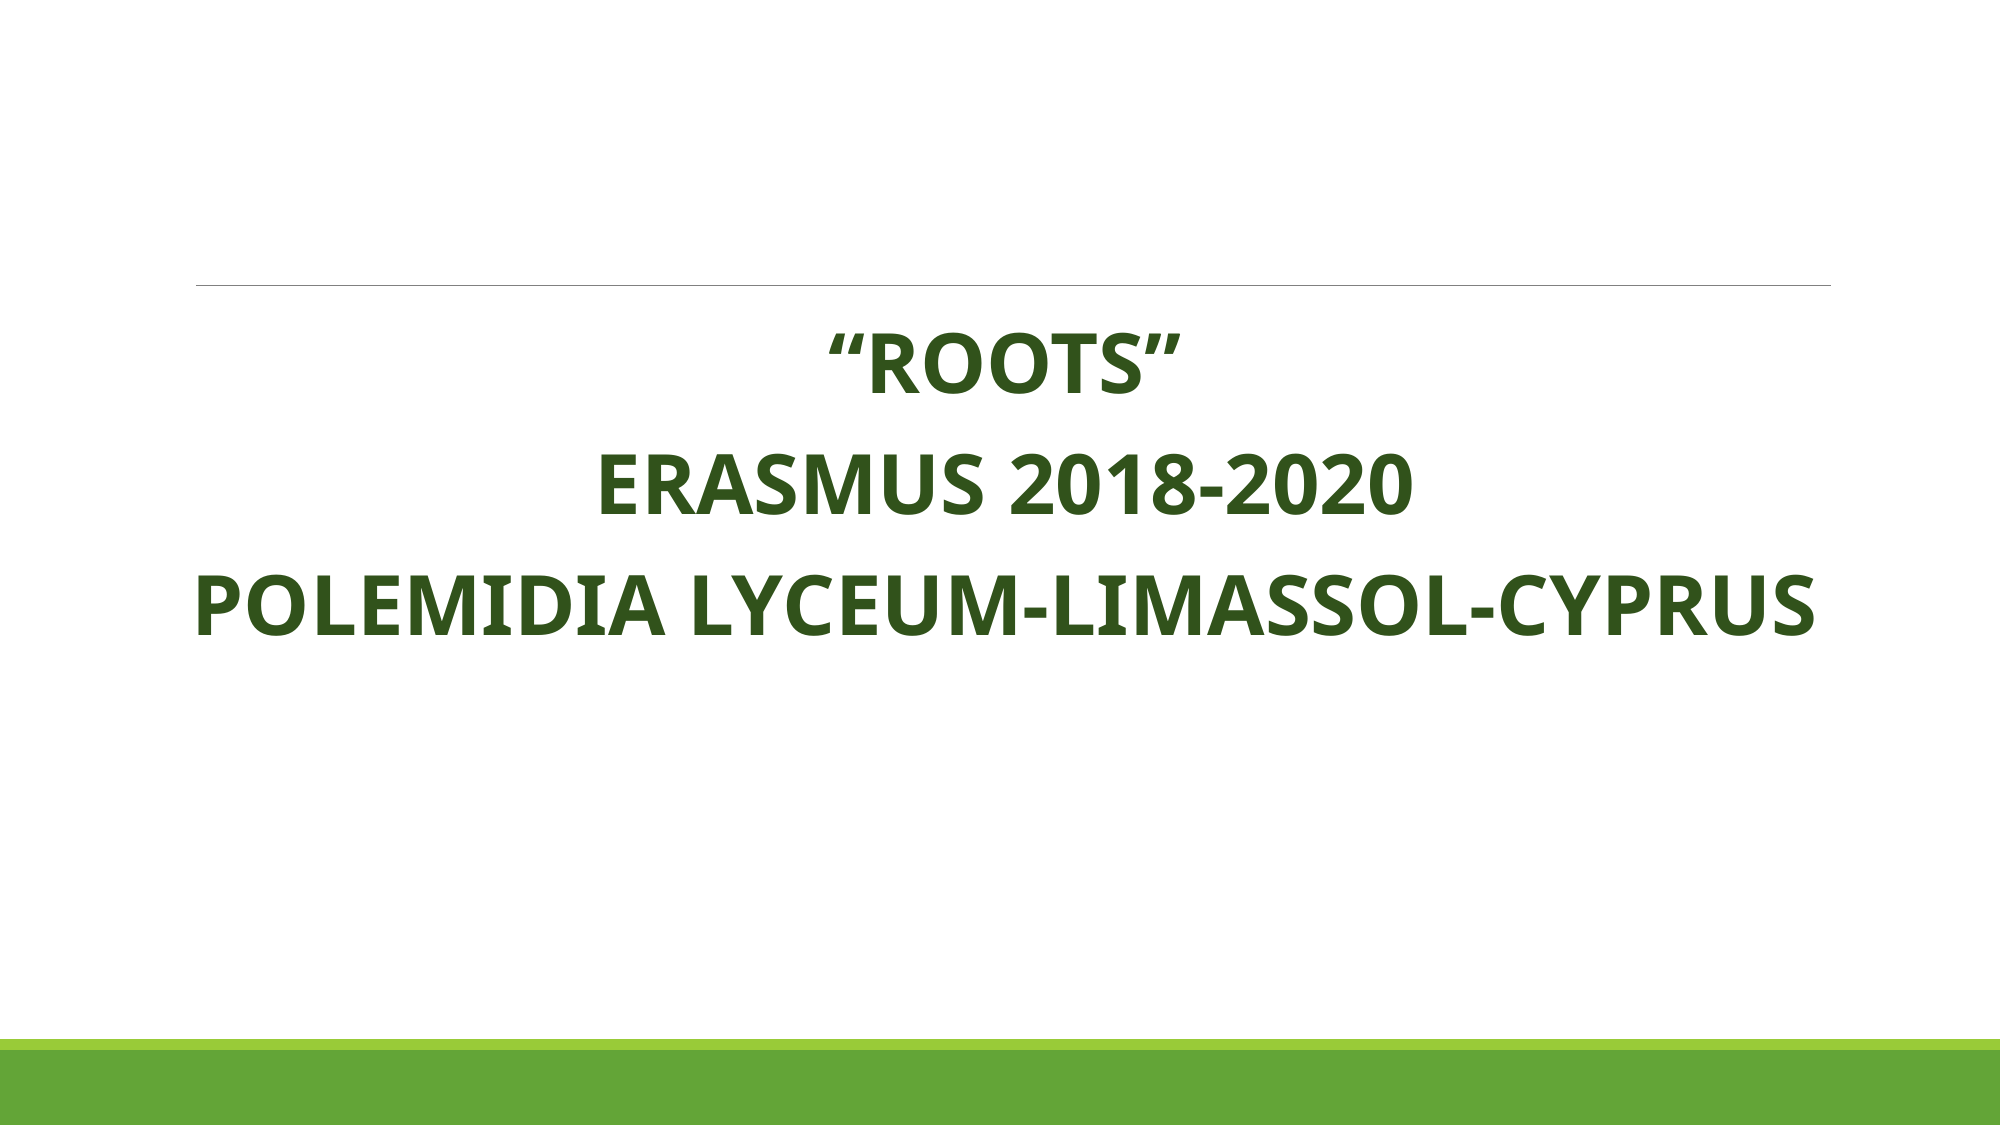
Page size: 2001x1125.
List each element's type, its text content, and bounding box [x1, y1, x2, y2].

list “ROOTS” ERASMUS 2018-2020 POLEMIDIA LYCEUM-LIMASSOL-CYPRUS [180, 302, 1830, 963]
